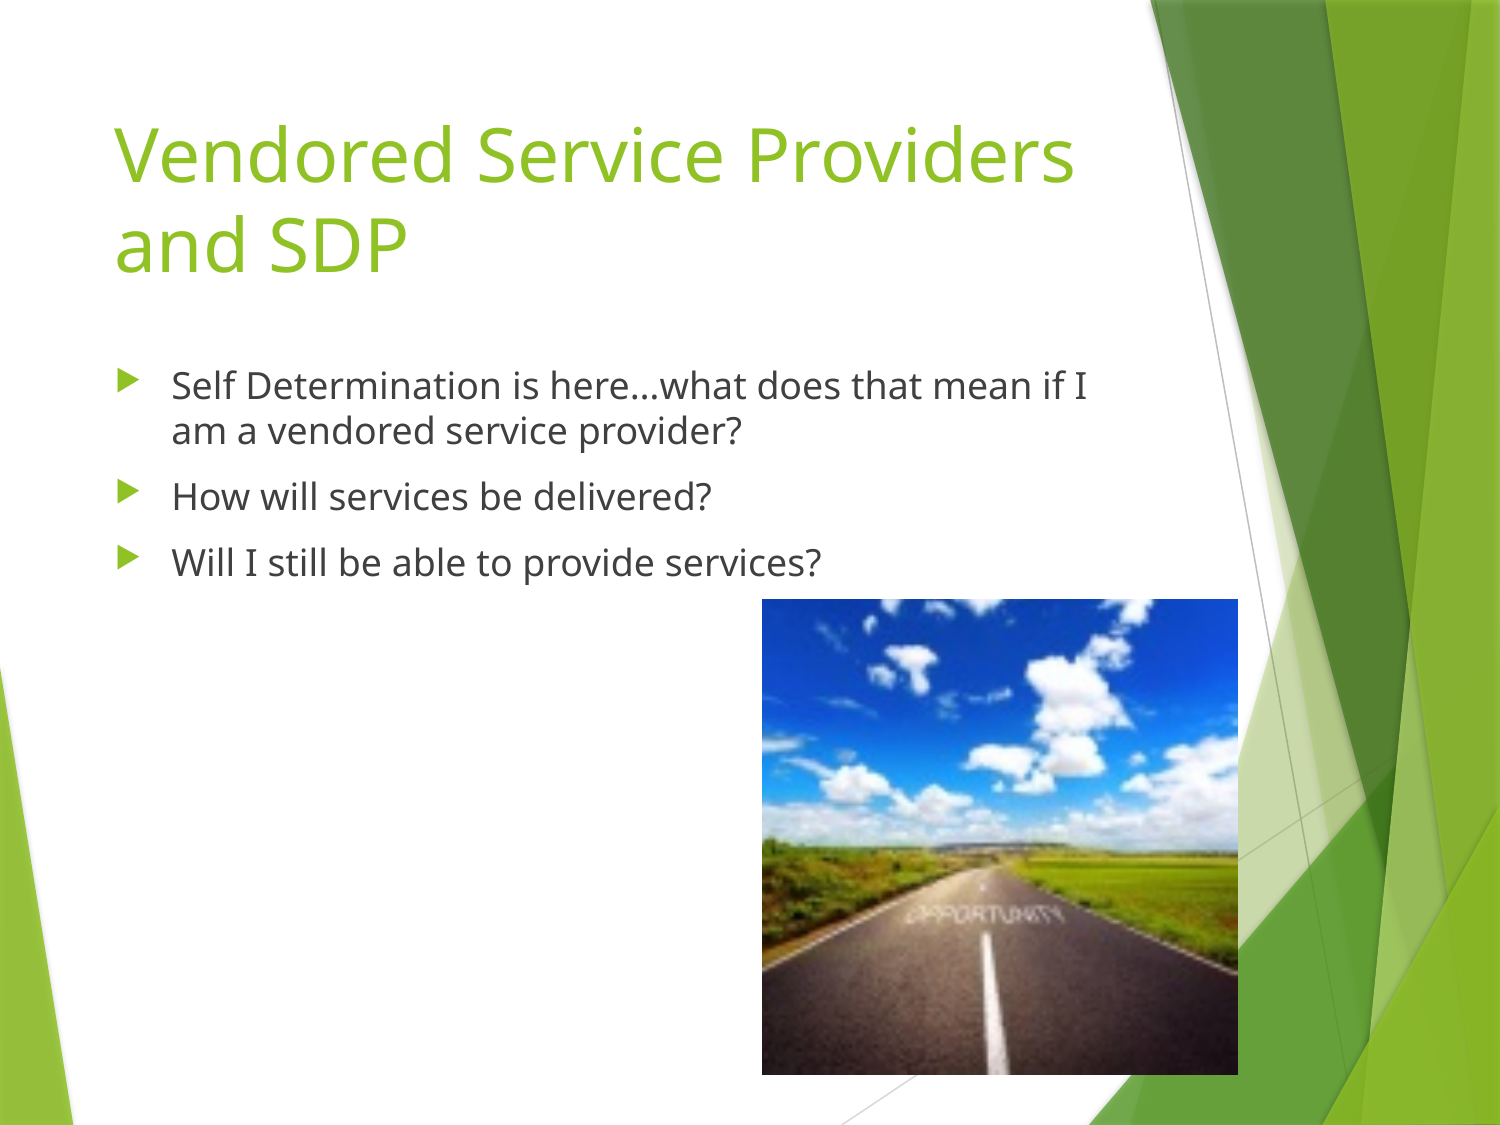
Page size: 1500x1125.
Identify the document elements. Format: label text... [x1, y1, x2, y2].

list Self Determination is here…what does that mean if I am a vendored service provider? How will services be delivered? Will I still be able to provide services? [99, 354, 1142, 992]
picture [761, 599, 1238, 1076]
title Vendored Service Providers and SDP [99, 99, 1142, 317]
